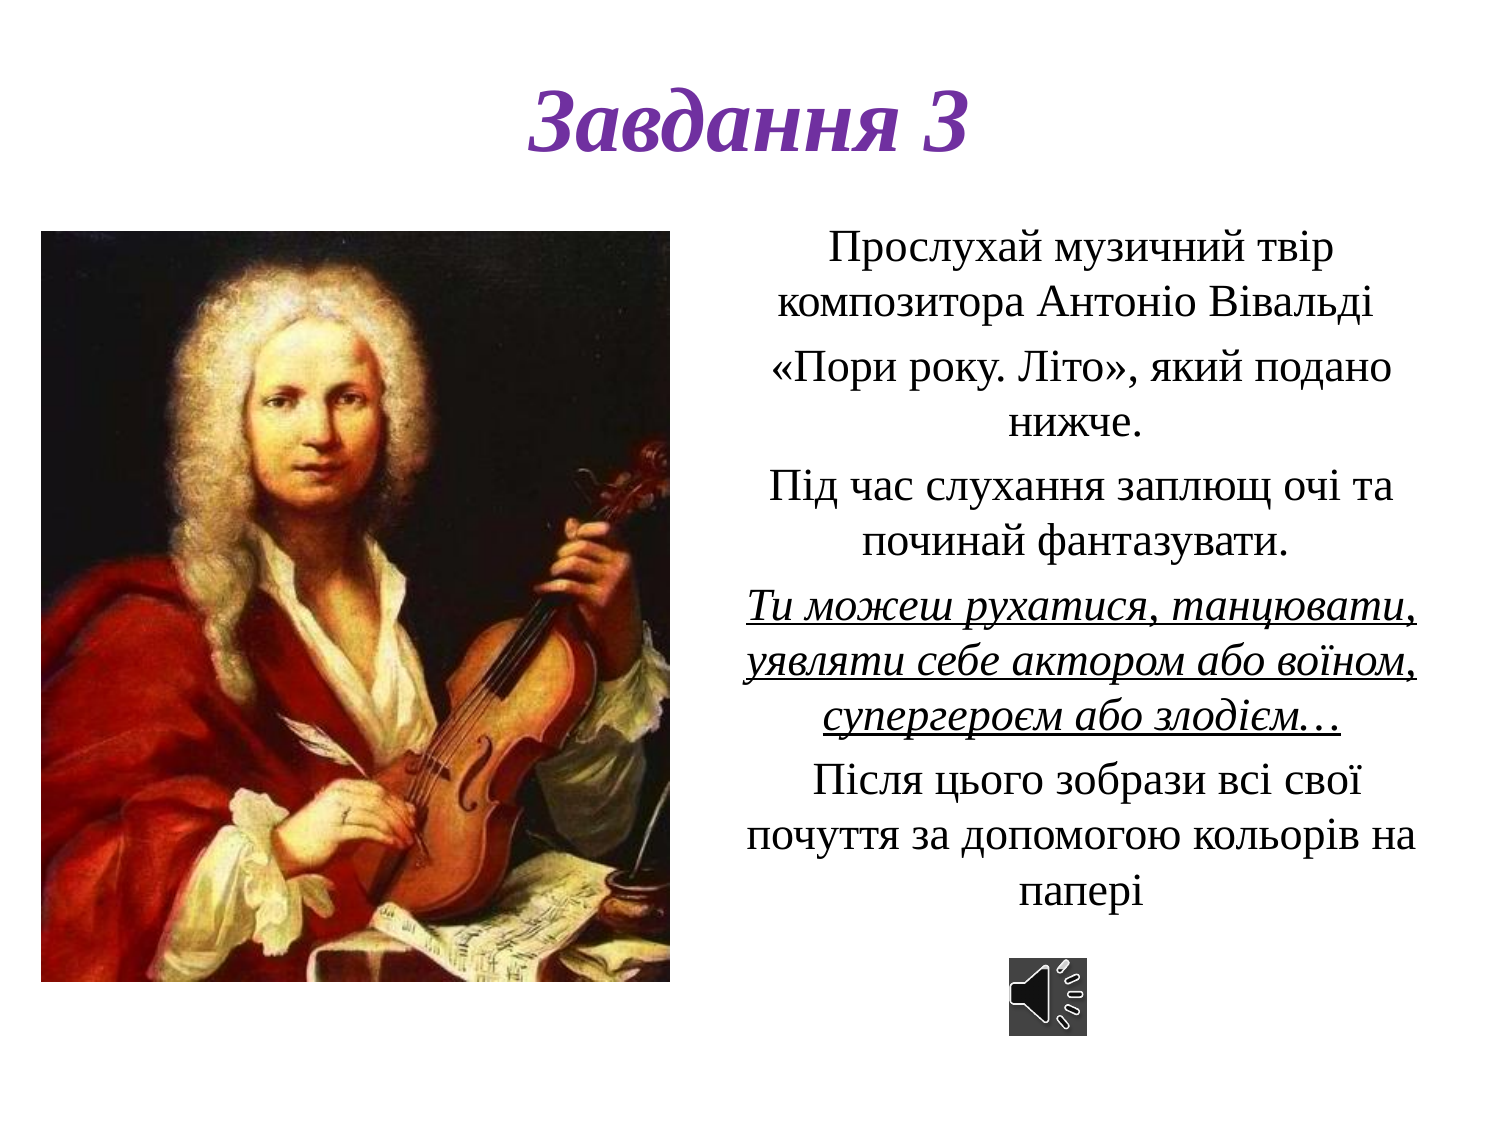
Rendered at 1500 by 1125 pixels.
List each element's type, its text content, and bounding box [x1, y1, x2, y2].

picture [1007, 956, 1089, 1037]
title Завдання 3 [75, 45, 1425, 185]
list Прослухай музичний твір композитора Антоніо Вівальді «Пори року. Літо», який подано нижче. Під час слухання заплющ очі та починай фантазувати. Ти можеш рухатися, танцювати, уявляти себе актором або воїном, супергероєм або злодієм… Після цього зобрази всі свої почуття за допомогою кольорів на папері [726, 208, 1437, 951]
picture [40, 231, 670, 982]
